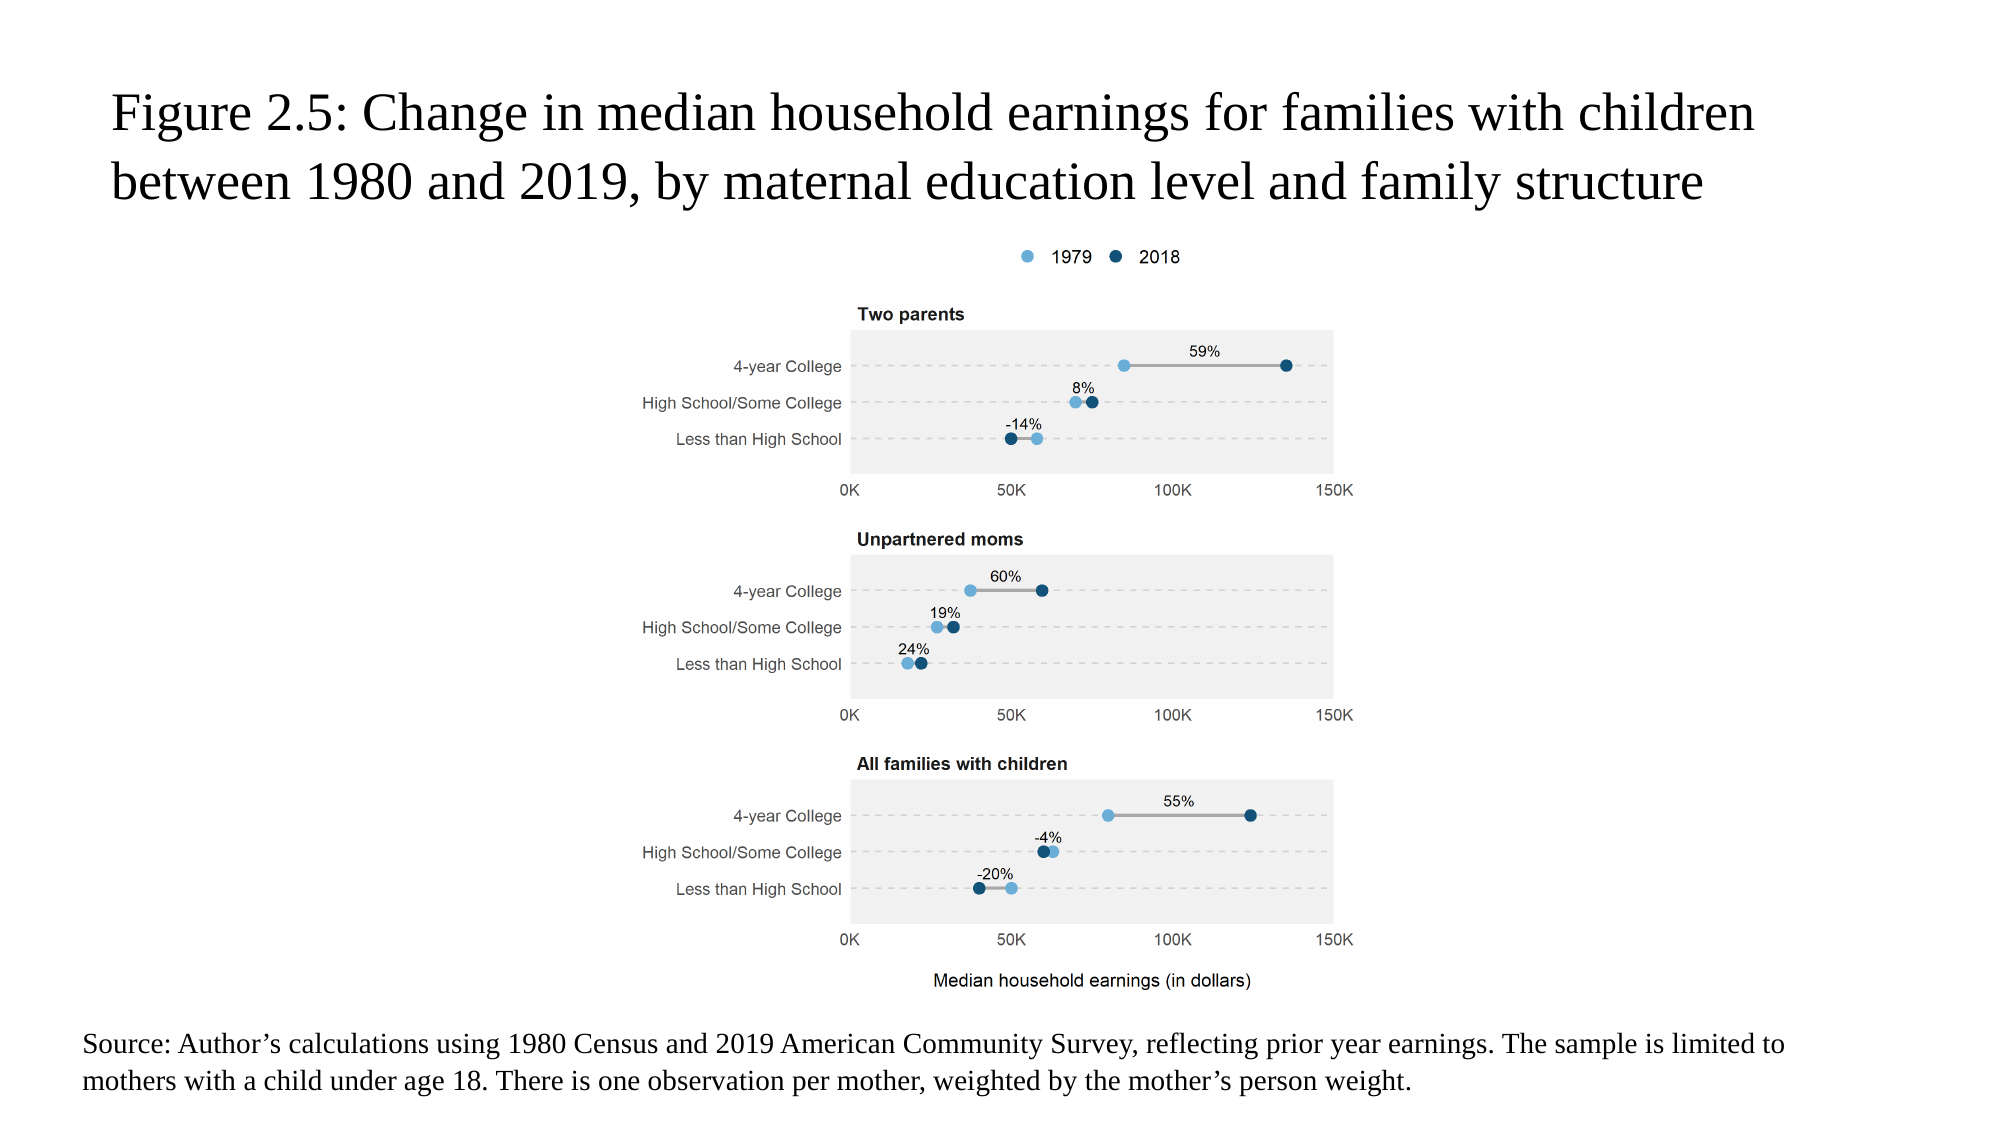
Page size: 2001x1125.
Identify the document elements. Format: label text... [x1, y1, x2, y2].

picture [642, 214, 1358, 990]
text_box Figure 2.5: Change in median household earnings for families with children between 1980 and 2019, by maternal education level and family structure [96, 64, 1904, 218]
text_box Source: Author’s calculations using 1980 Census and 2019 American Community Survey, reflecting prior year earnings. The sample is limited to mothers with a child under age 18. There is one observation per mother, weighted by the mother’s person weight. [67, 1014, 1904, 1125]
